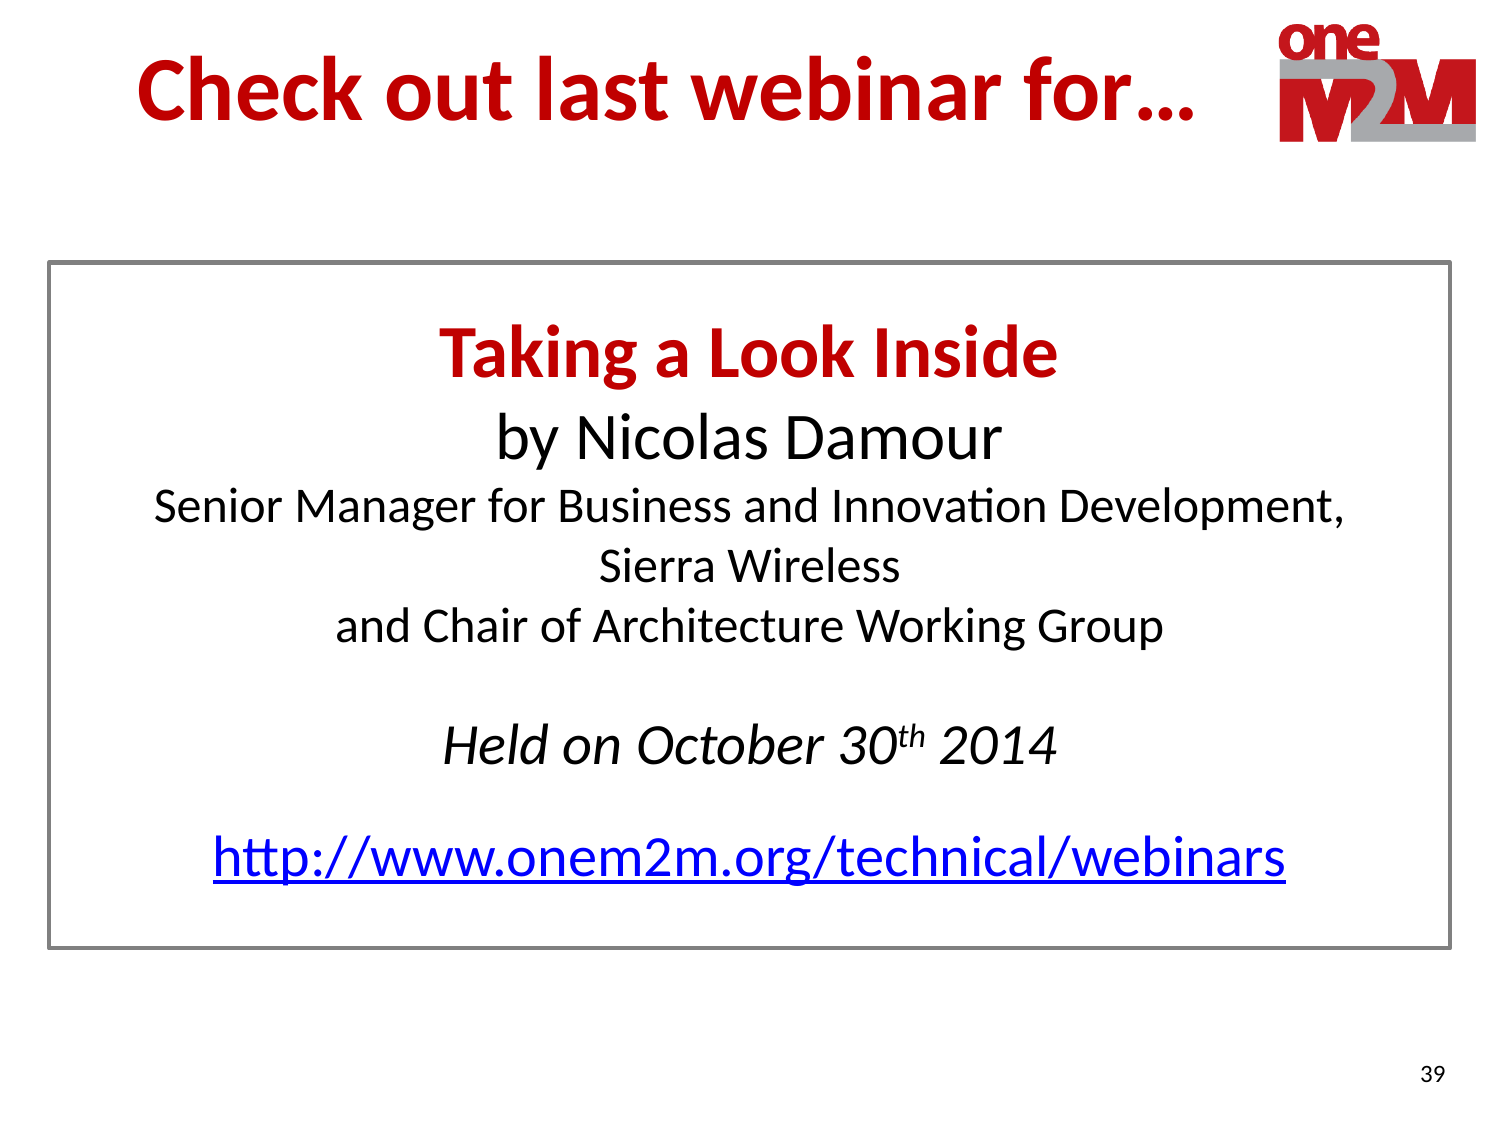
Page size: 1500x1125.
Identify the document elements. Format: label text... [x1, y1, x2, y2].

text_box [47, 260, 1452, 950]
picture [1254, 0, 1500, 168]
text_box http://www.onem2m.org/technical/webinars [49, 810, 1450, 896]
title Check out last webinar for… [75, 45, 1263, 233]
